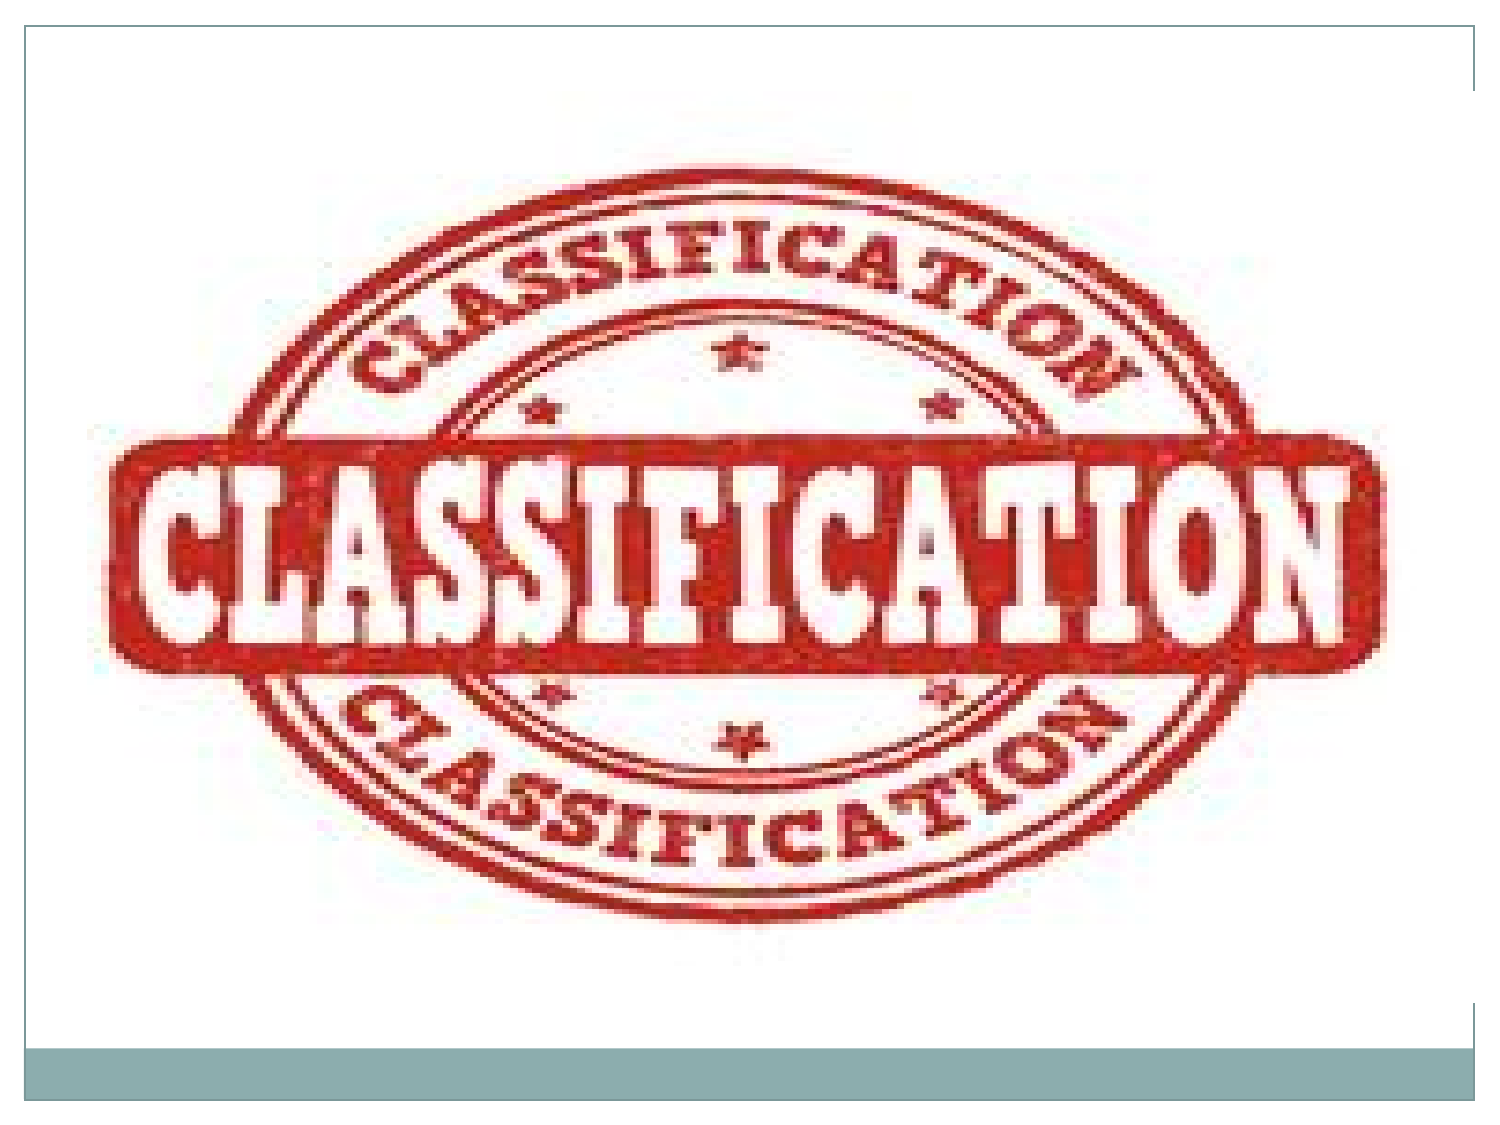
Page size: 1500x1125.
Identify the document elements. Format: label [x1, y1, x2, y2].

picture [87, 91, 1479, 1005]
